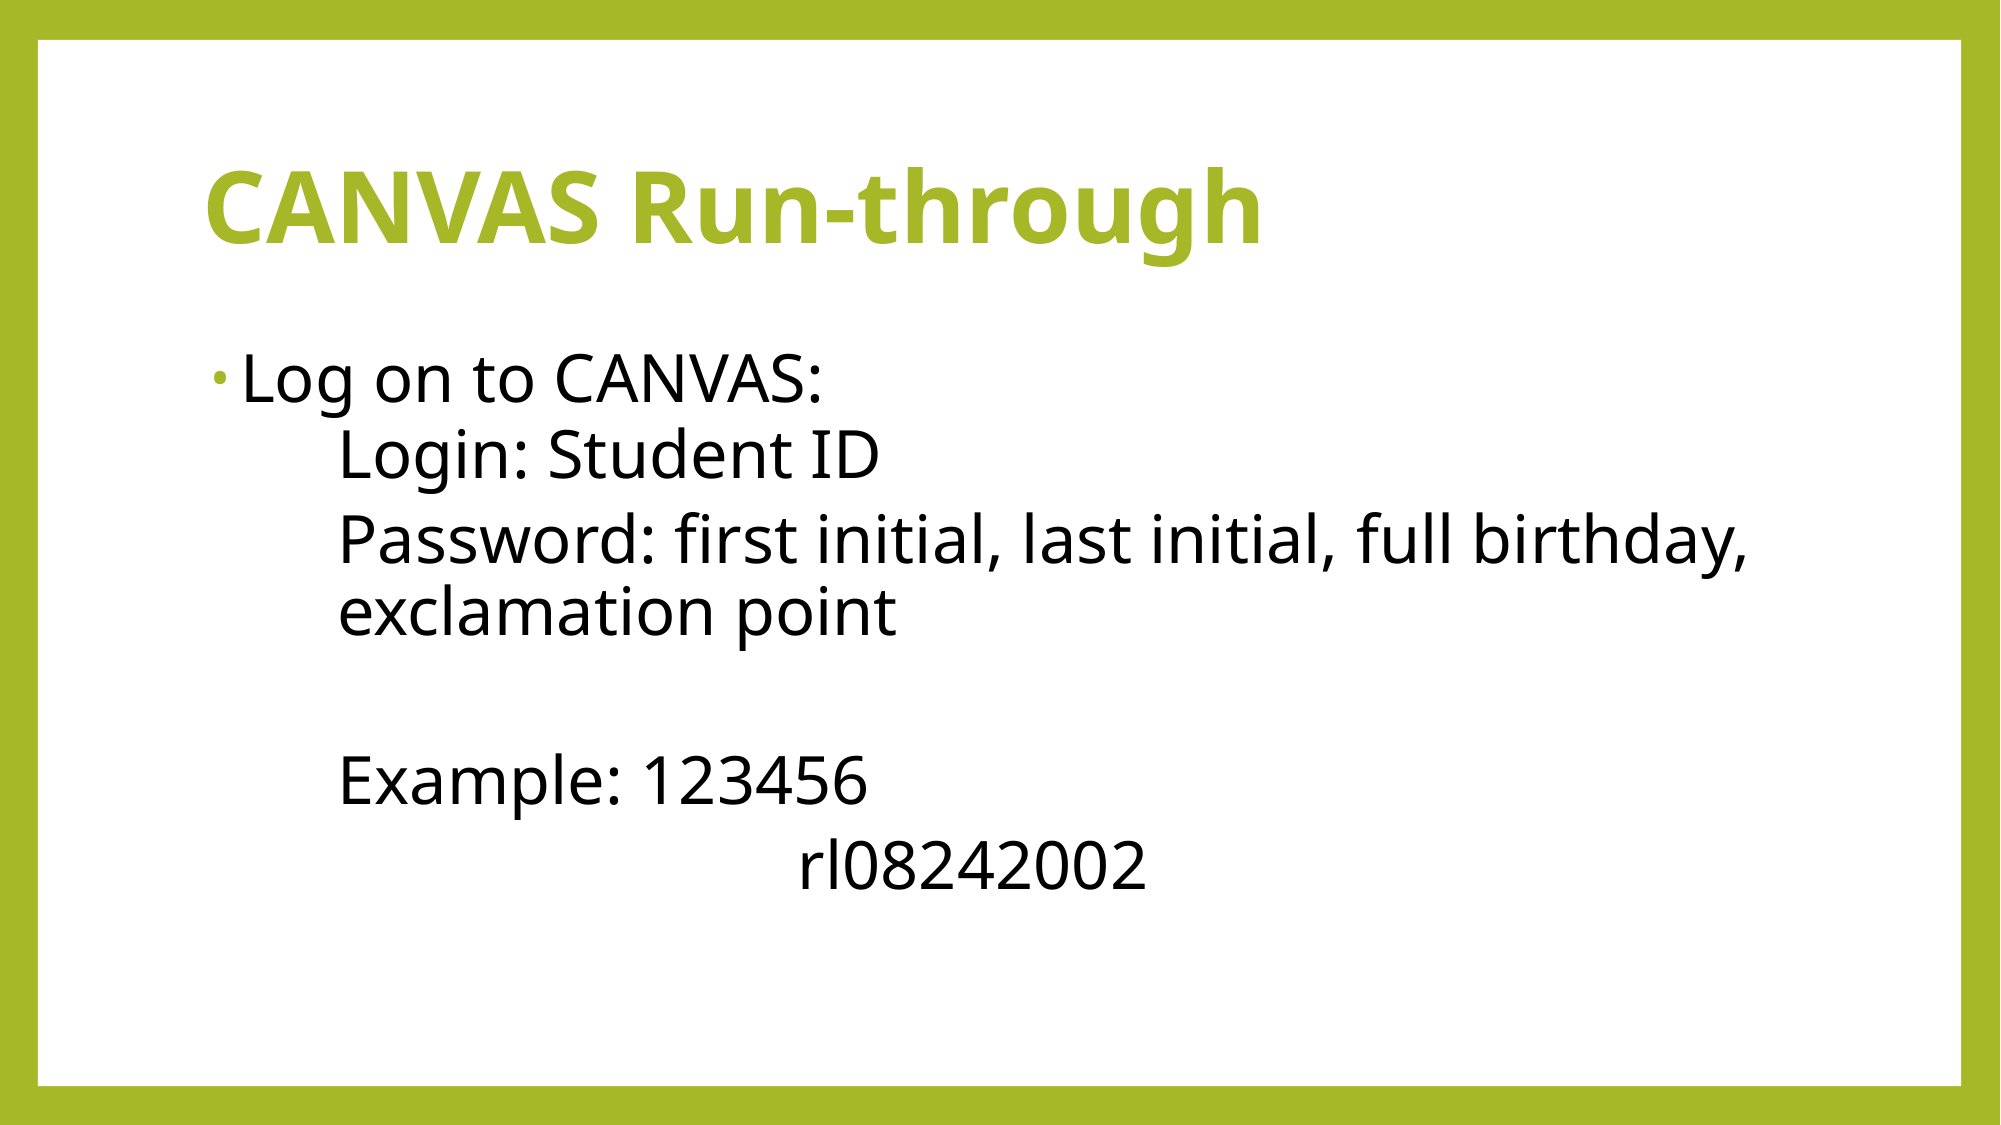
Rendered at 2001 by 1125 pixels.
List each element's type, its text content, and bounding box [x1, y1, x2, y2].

list Log on to CANVAS: Login: Student ID Password: first initial, last initial, full birthday, exclamation point Example: 123456 rl08242002 [187, 337, 1808, 1000]
title CANVAS Run-through [187, 99, 1808, 323]
